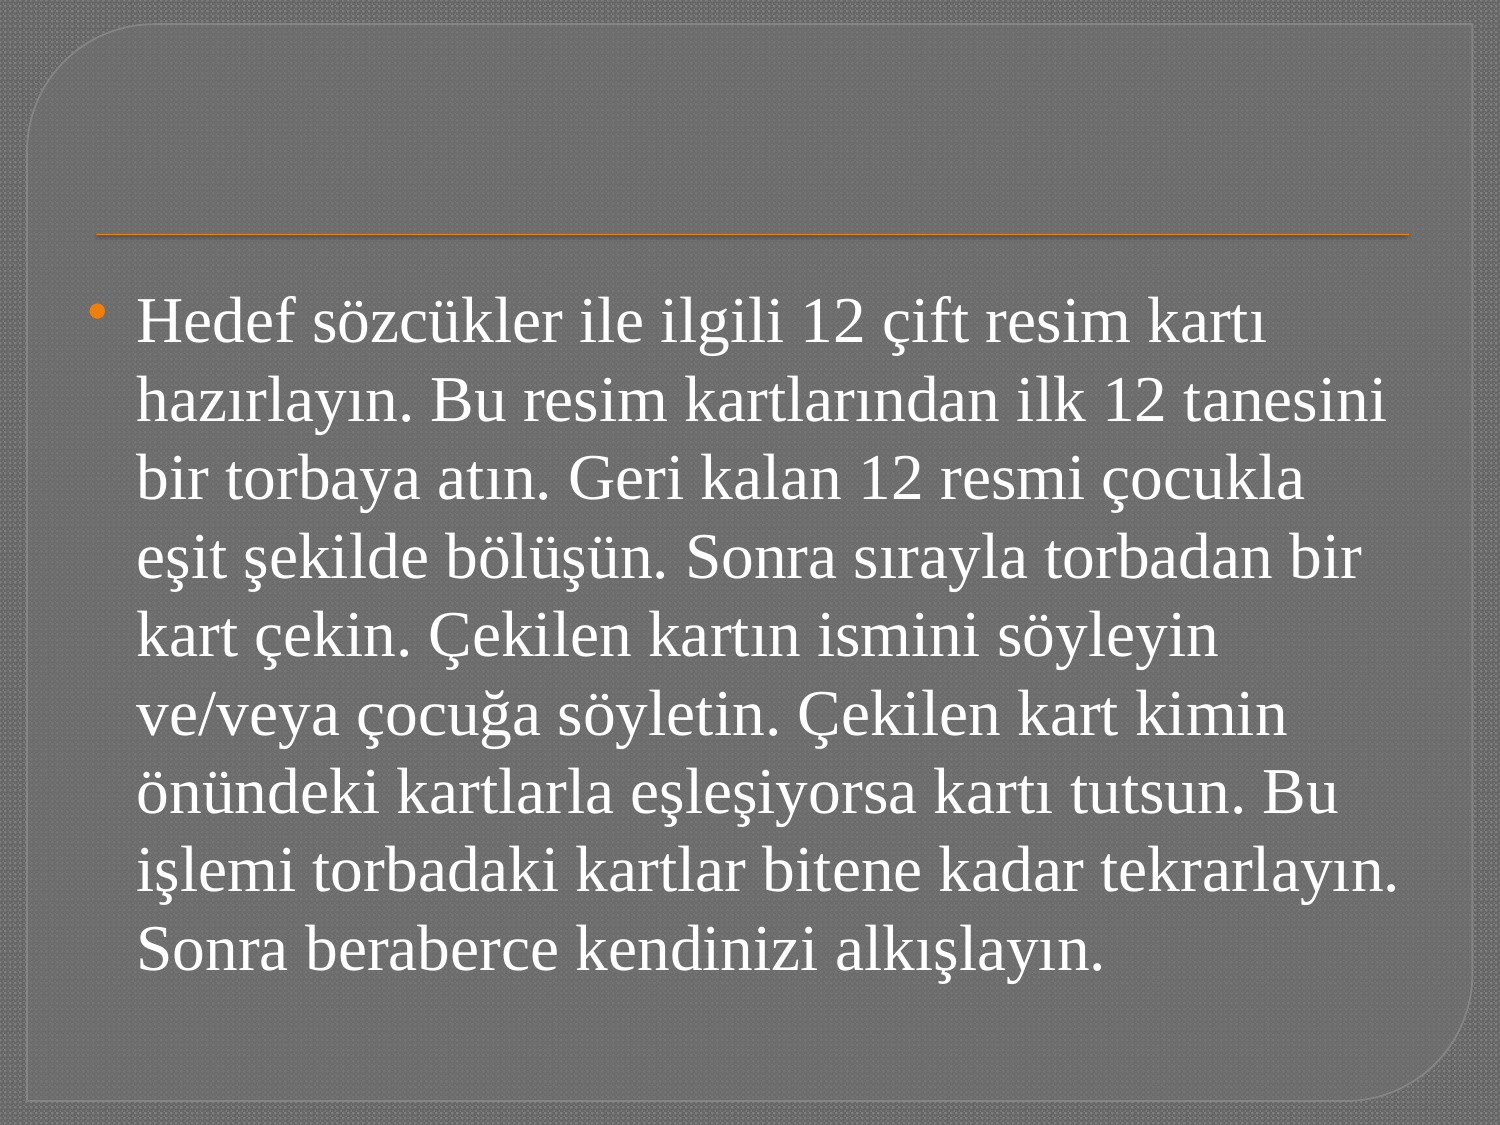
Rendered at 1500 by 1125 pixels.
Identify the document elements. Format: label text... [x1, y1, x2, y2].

list Hedef sözcükler ile ilgili 12 çift resim kartı hazırlayın. Bu resim kartlarından ilk 12 tanesini bir torbaya atın. Geri kalan 12 resmi çocukla eşit şekilde bölüşün. Sonra sırayla torbadan bir kart çekin. Çekilen kartın ismini söyleyin ve/veya çocuğa söyletin. Çekilen kart kimin önündeki kartlarla eşleşiyorsa kartı tutsun. Bu işlemi torbadaki kartlar bitene kadar tekrarlayın. Sonra beraberce kendinizi alkışlayın. [75, 270, 1425, 1013]
